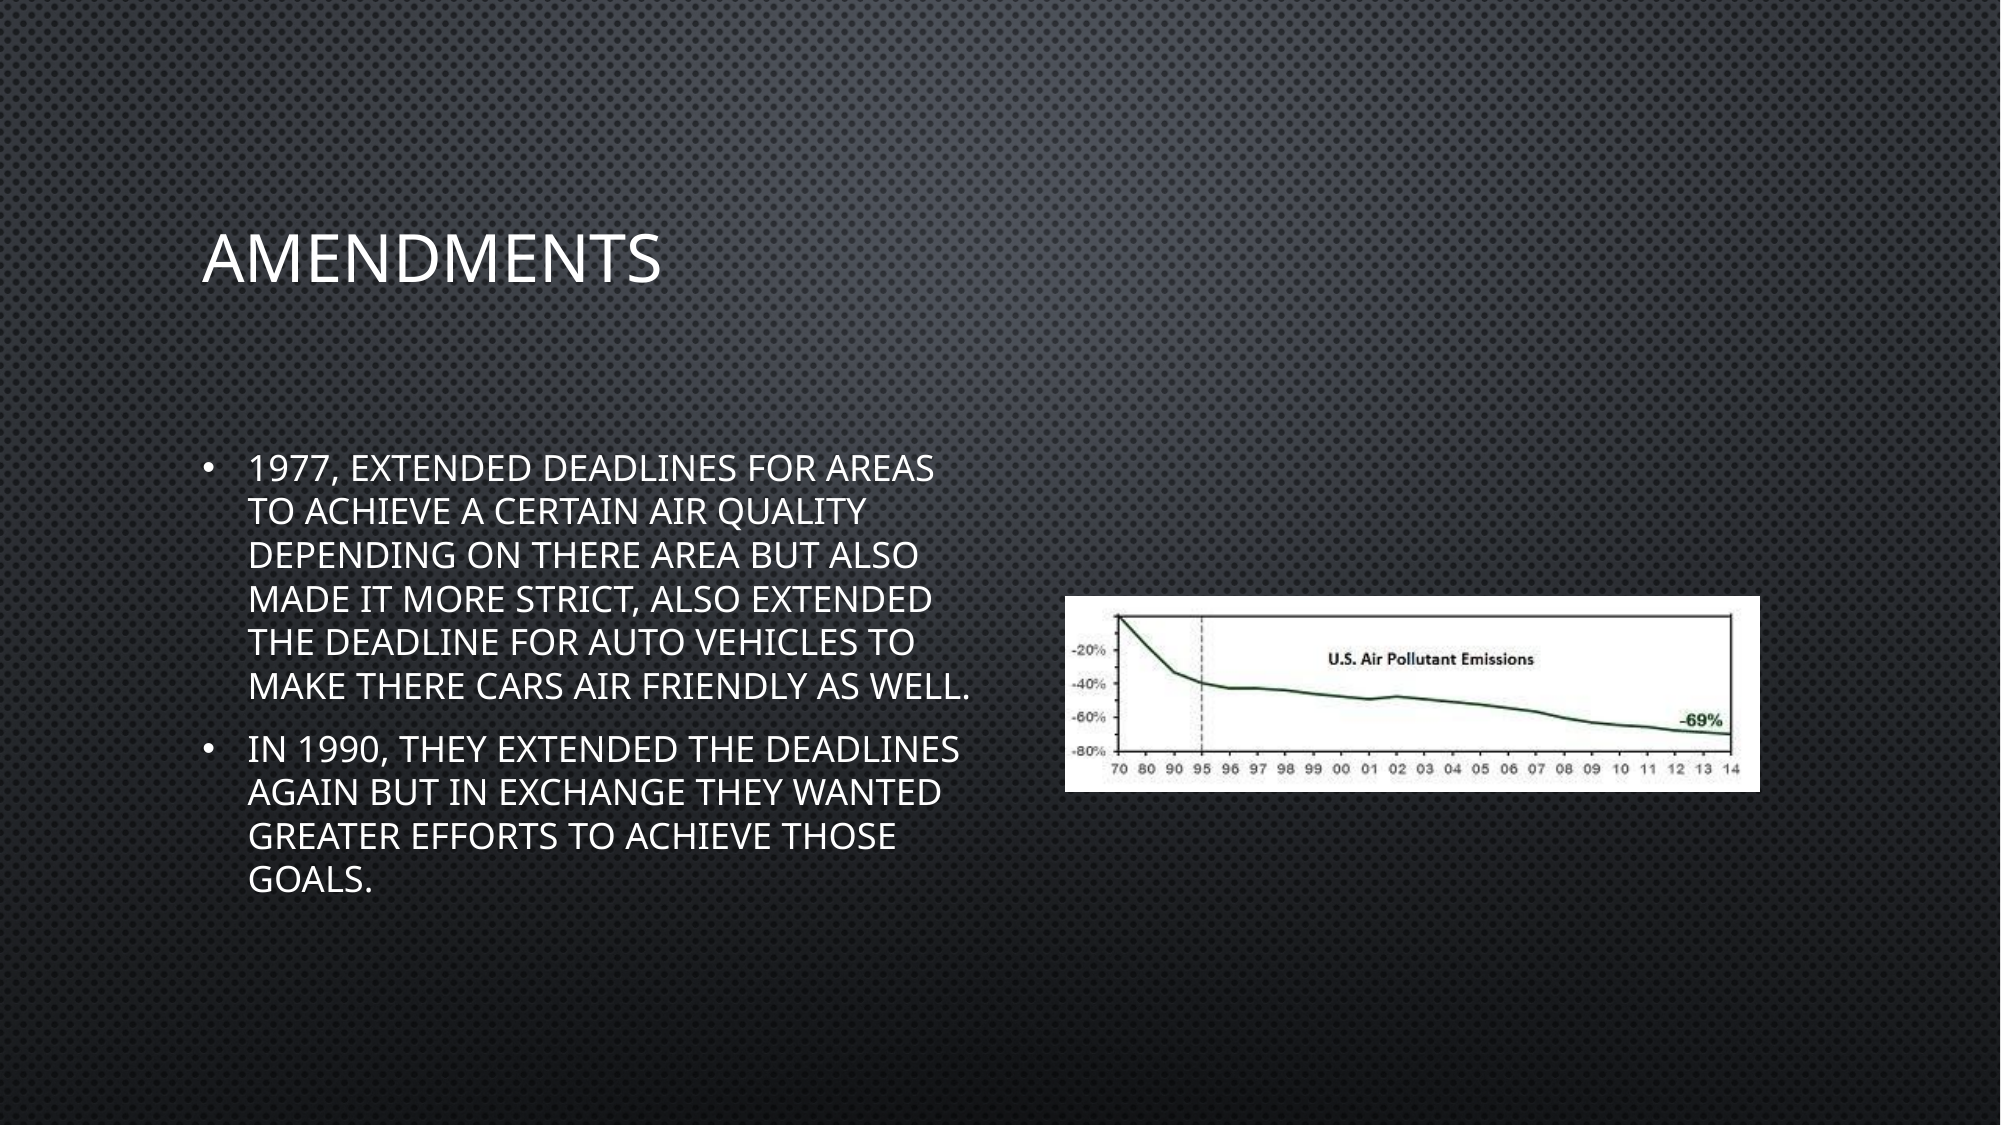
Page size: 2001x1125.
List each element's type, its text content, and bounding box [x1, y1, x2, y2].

title Amendments [187, 99, 1813, 413]
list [1065, 595, 1760, 792]
list 1977, extended deadlines for areas to achieve a certain air quality depending on there area but also made it more strict, also extended the deadline for auto vehicles to make there cars air friendly as well. In 1990, they extended the deadlines again but in exchange they wanted greater efforts to achieve those goals. [187, 437, 988, 950]
